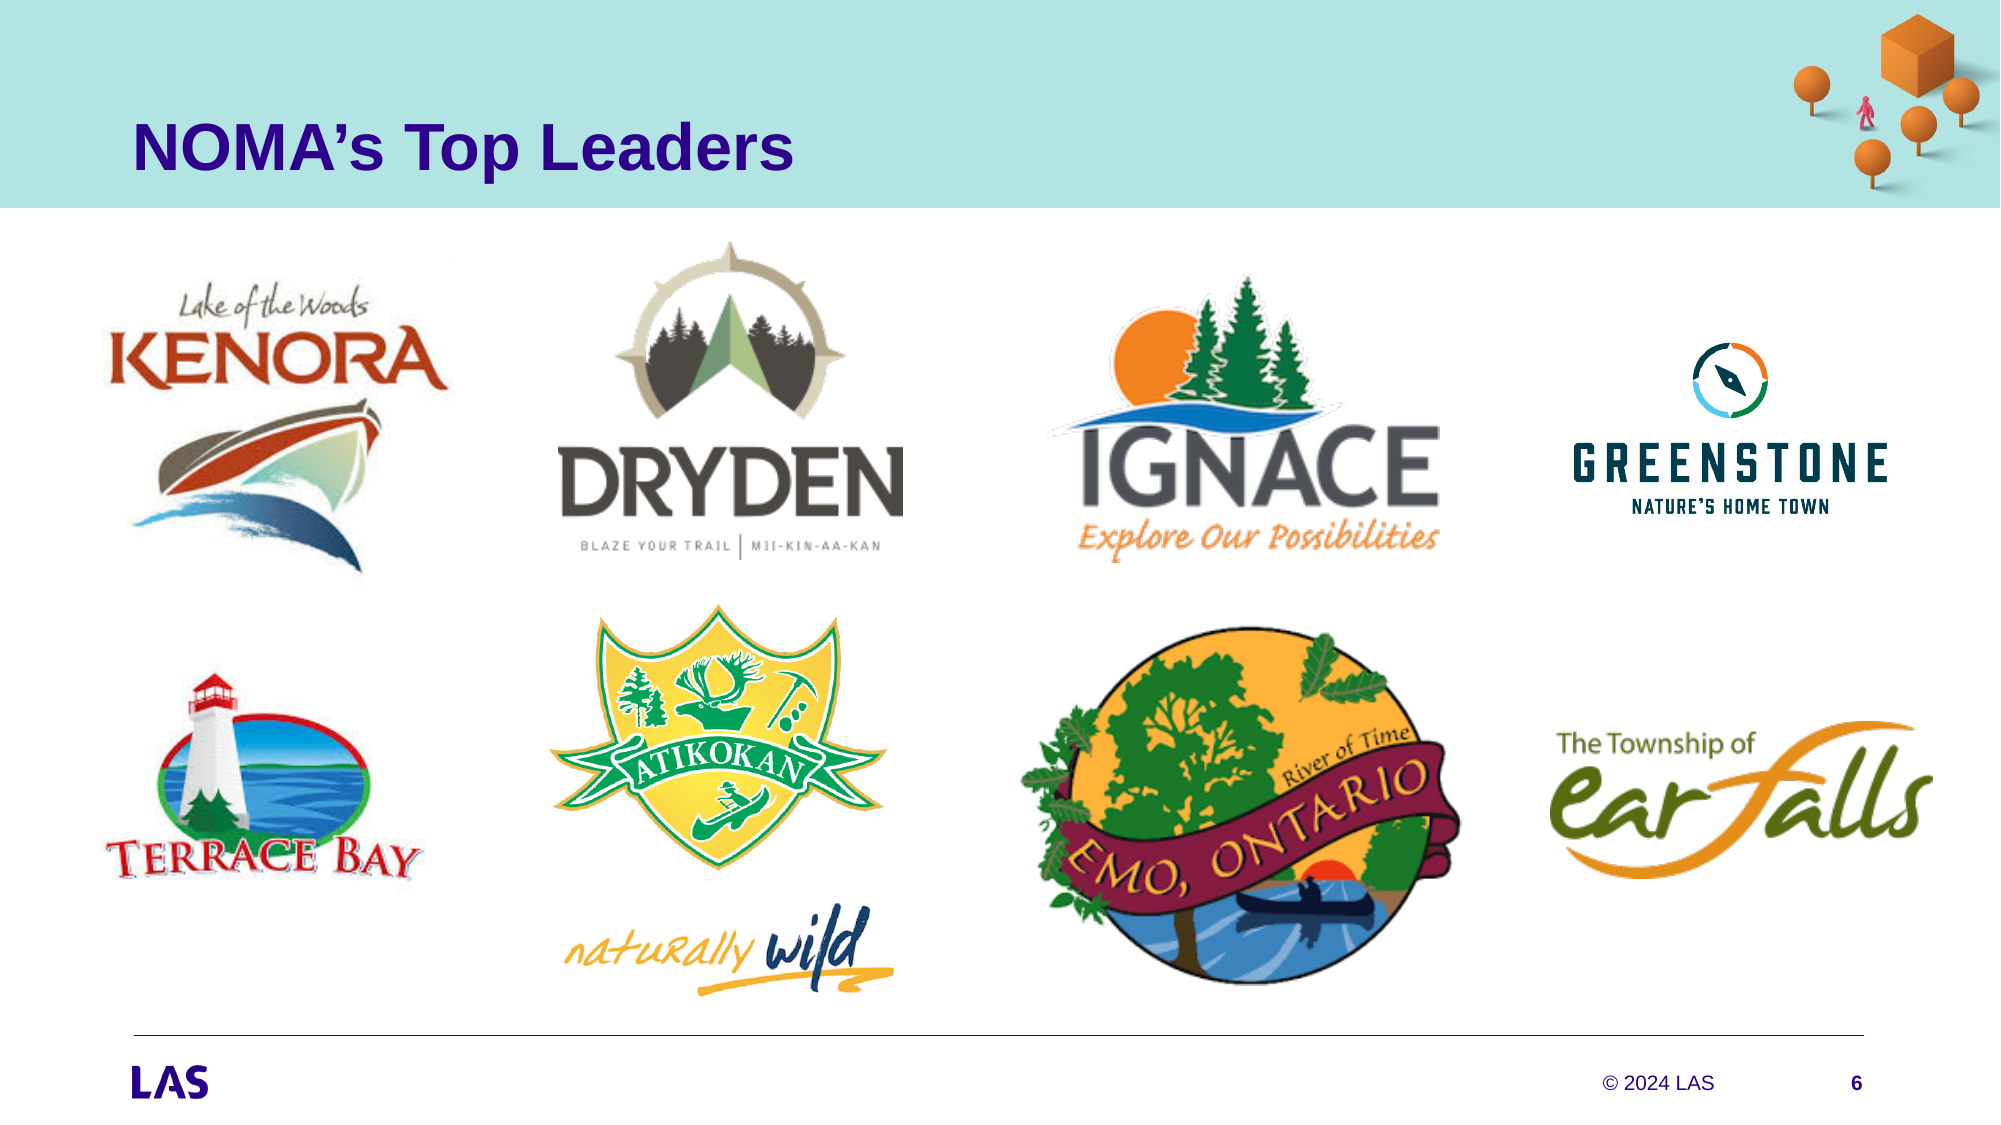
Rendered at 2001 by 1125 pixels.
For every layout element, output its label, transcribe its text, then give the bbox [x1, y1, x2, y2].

picture [74, 252, 455, 976]
footer © 2024 LAS [1054, 1052, 1730, 1113]
picture [132, 1065, 208, 1099]
picture [549, 604, 894, 997]
title NOMA’s Top Leaders [132, 105, 1858, 197]
picture [1549, 721, 1933, 879]
picture [1019, 624, 1462, 986]
slide_number 6 [1750, 1052, 1863, 1113]
picture [558, 241, 903, 560]
picture [1533, 232, 1926, 625]
picture [1787, 4, 2000, 208]
picture [1047, 273, 1440, 563]
